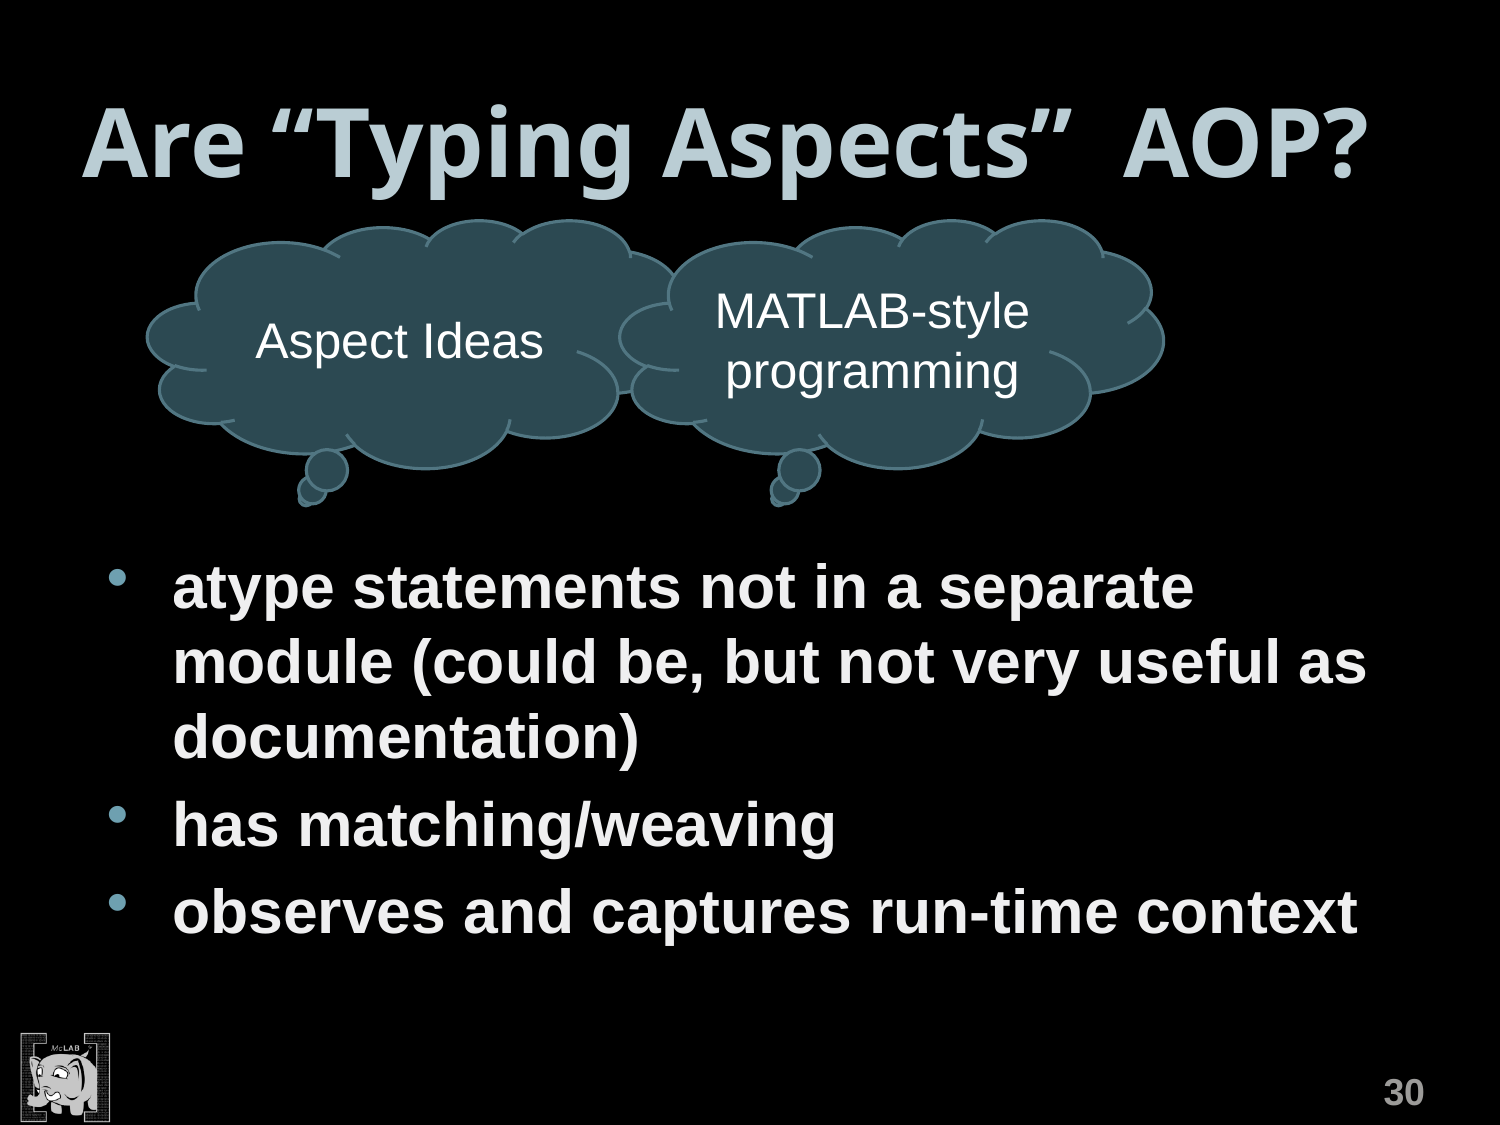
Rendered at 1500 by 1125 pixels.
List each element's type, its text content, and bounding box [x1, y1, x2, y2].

list atype statements not in a separate module (could be, but not very useful as documentation) has matching/weaving observes and captures run-time context [88, 538, 1439, 993]
picture [17, 1030, 113, 1125]
slide_number 30 [1299, 1053, 1425, 1114]
title Are “Typing Aspects” AOP? [75, 45, 1425, 233]
text_box Aspect Ideas [145, 219, 674, 508]
text_box MATLAB-style programming [618, 219, 1166, 508]
